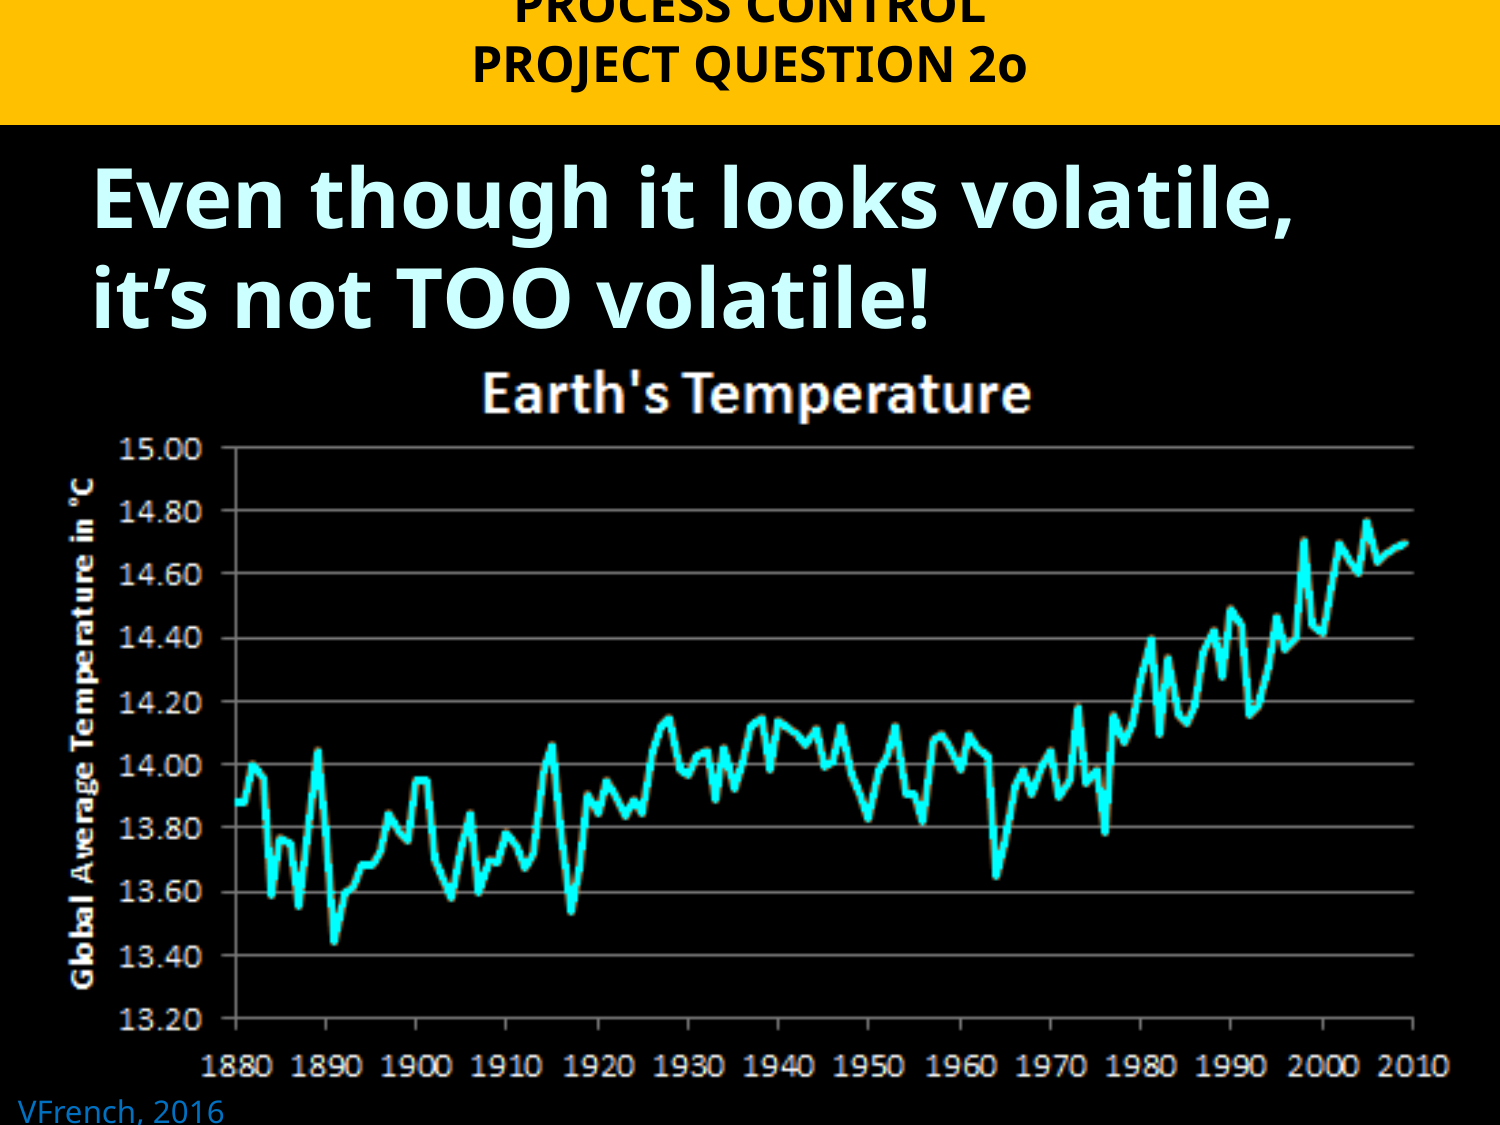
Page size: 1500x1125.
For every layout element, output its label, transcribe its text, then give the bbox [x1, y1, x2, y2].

text_box VFrench, 2016 [3, 1084, 241, 1125]
text_box PROCESS CONTROL PROJECT QUESTION 2o [0, 0, 1500, 125]
list Even though it looks volatile, it’s not TOO volatile! [75, 137, 1425, 323]
picture [41, 324, 1476, 1113]
